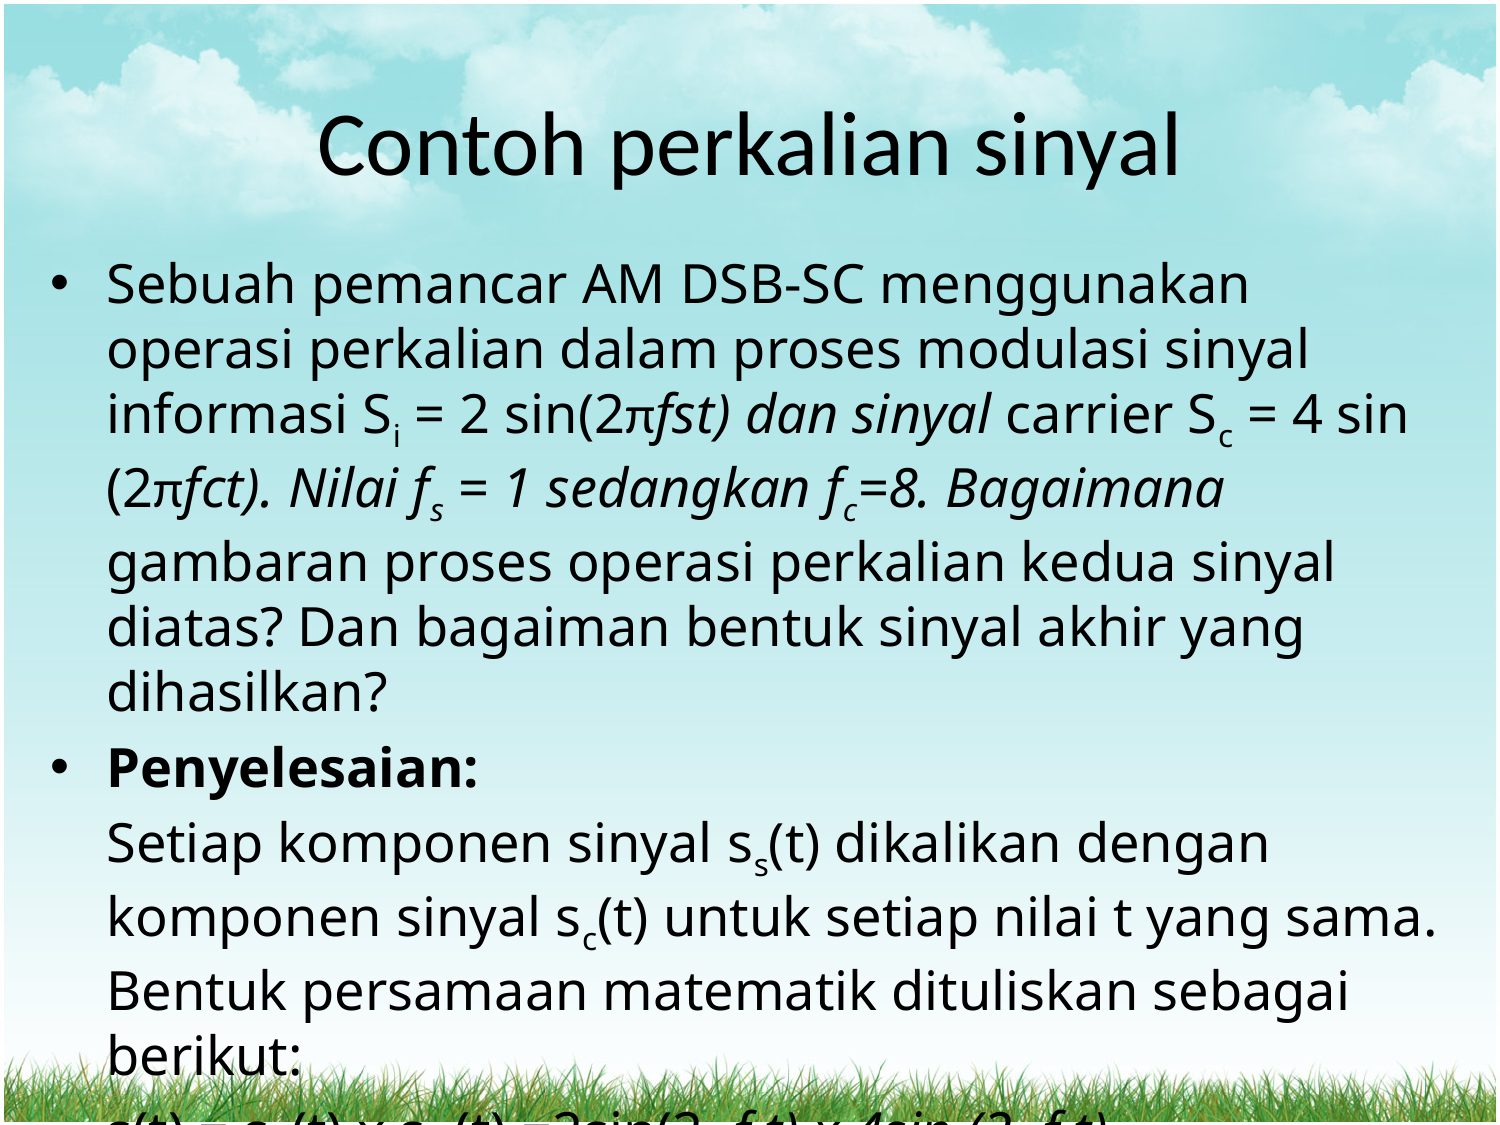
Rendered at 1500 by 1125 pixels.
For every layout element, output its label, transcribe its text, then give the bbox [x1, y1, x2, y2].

picture [0, 0, 1500, 1125]
list Sebuah pemancar AM DSB-SC menggunakan operasi perkalian dalam proses modulasi sinyal informasi Si = 2 sin(2πfst) dan sinyal carrier Sc = 4 sin (2πfct). Nilai fs = 1 sedangkan fc=8. Bagaimana gambaran proses operasi perkalian kedua sinyal diatas? Dan bagaiman bentuk sinyal akhir yang dihasilkan? Penyelesaian: Setiap komponen sinyal ss(t) dikalikan dengan komponen sinyal sc(t) untuk setiap nilai t yang sama. Bentuk persamaan matematik dituliskan sebagai berikut: s(t) = si (t) x sc (t) =2sin(2πfst) x 4sin (2πfct) [34, 241, 1461, 985]
title Contoh perkalian sinyal [74, 44, 1426, 233]
